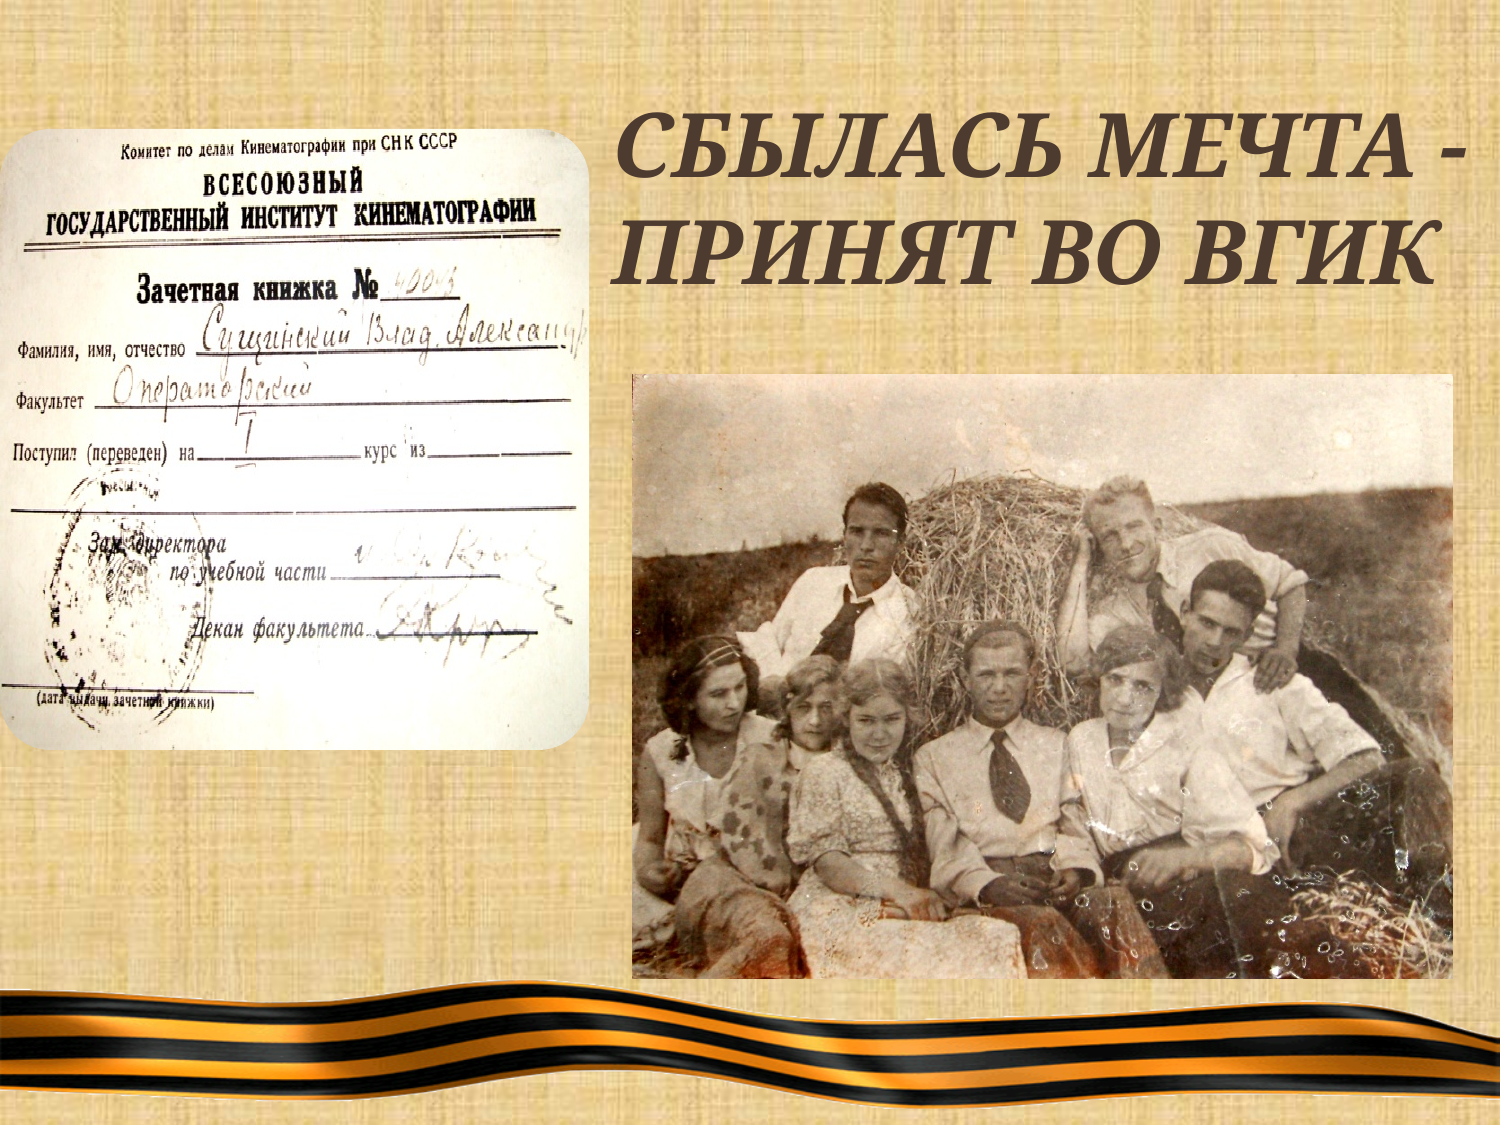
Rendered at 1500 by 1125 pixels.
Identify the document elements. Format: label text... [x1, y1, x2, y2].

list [0, 128, 590, 632]
title Сбылась мечта - принят во ВГИК [597, 66, 1500, 325]
picture [0, 0, 1500, 1125]
